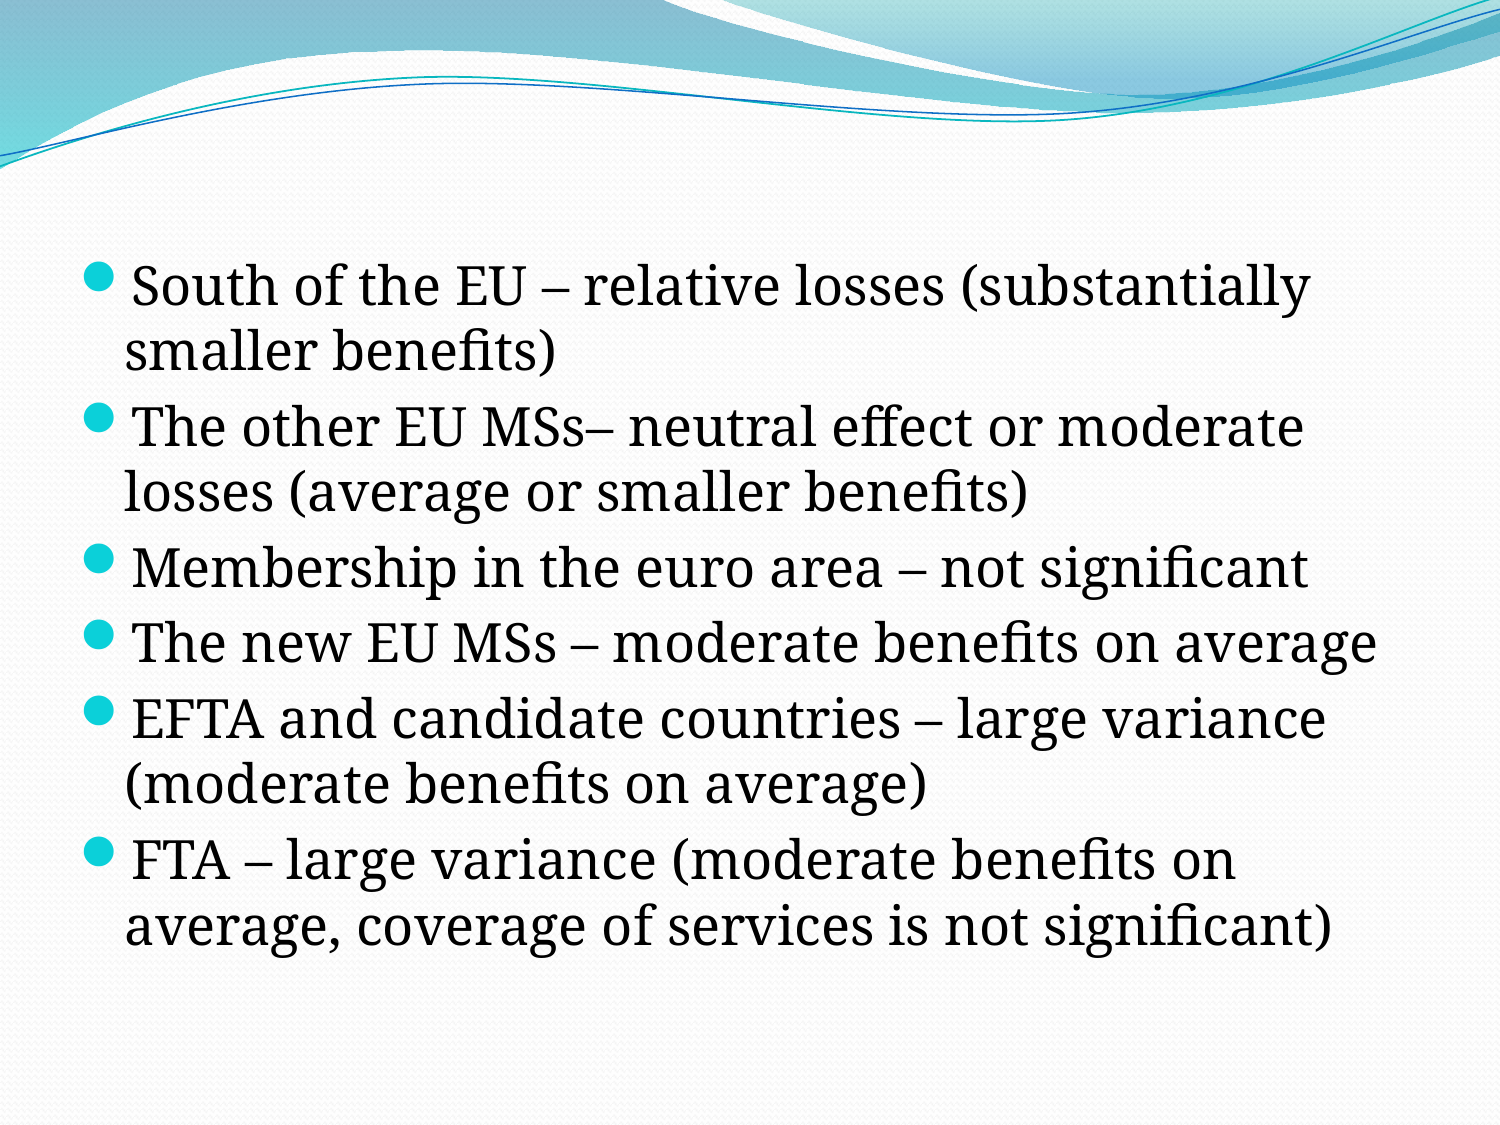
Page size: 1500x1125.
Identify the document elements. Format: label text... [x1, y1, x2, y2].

list South of the EU – relative losses (substantially smaller benefits) The other EU MSs– neutral effect or moderate losses (average or smaller benefits) Membership in the euro area – not significant The new EU MSs – moderate benefits on average EFTA and candidate countries – large variance (moderate benefits on average) FTA – large variance (moderate benefits on average, coverage of services is not significant) [64, 243, 1415, 1093]
